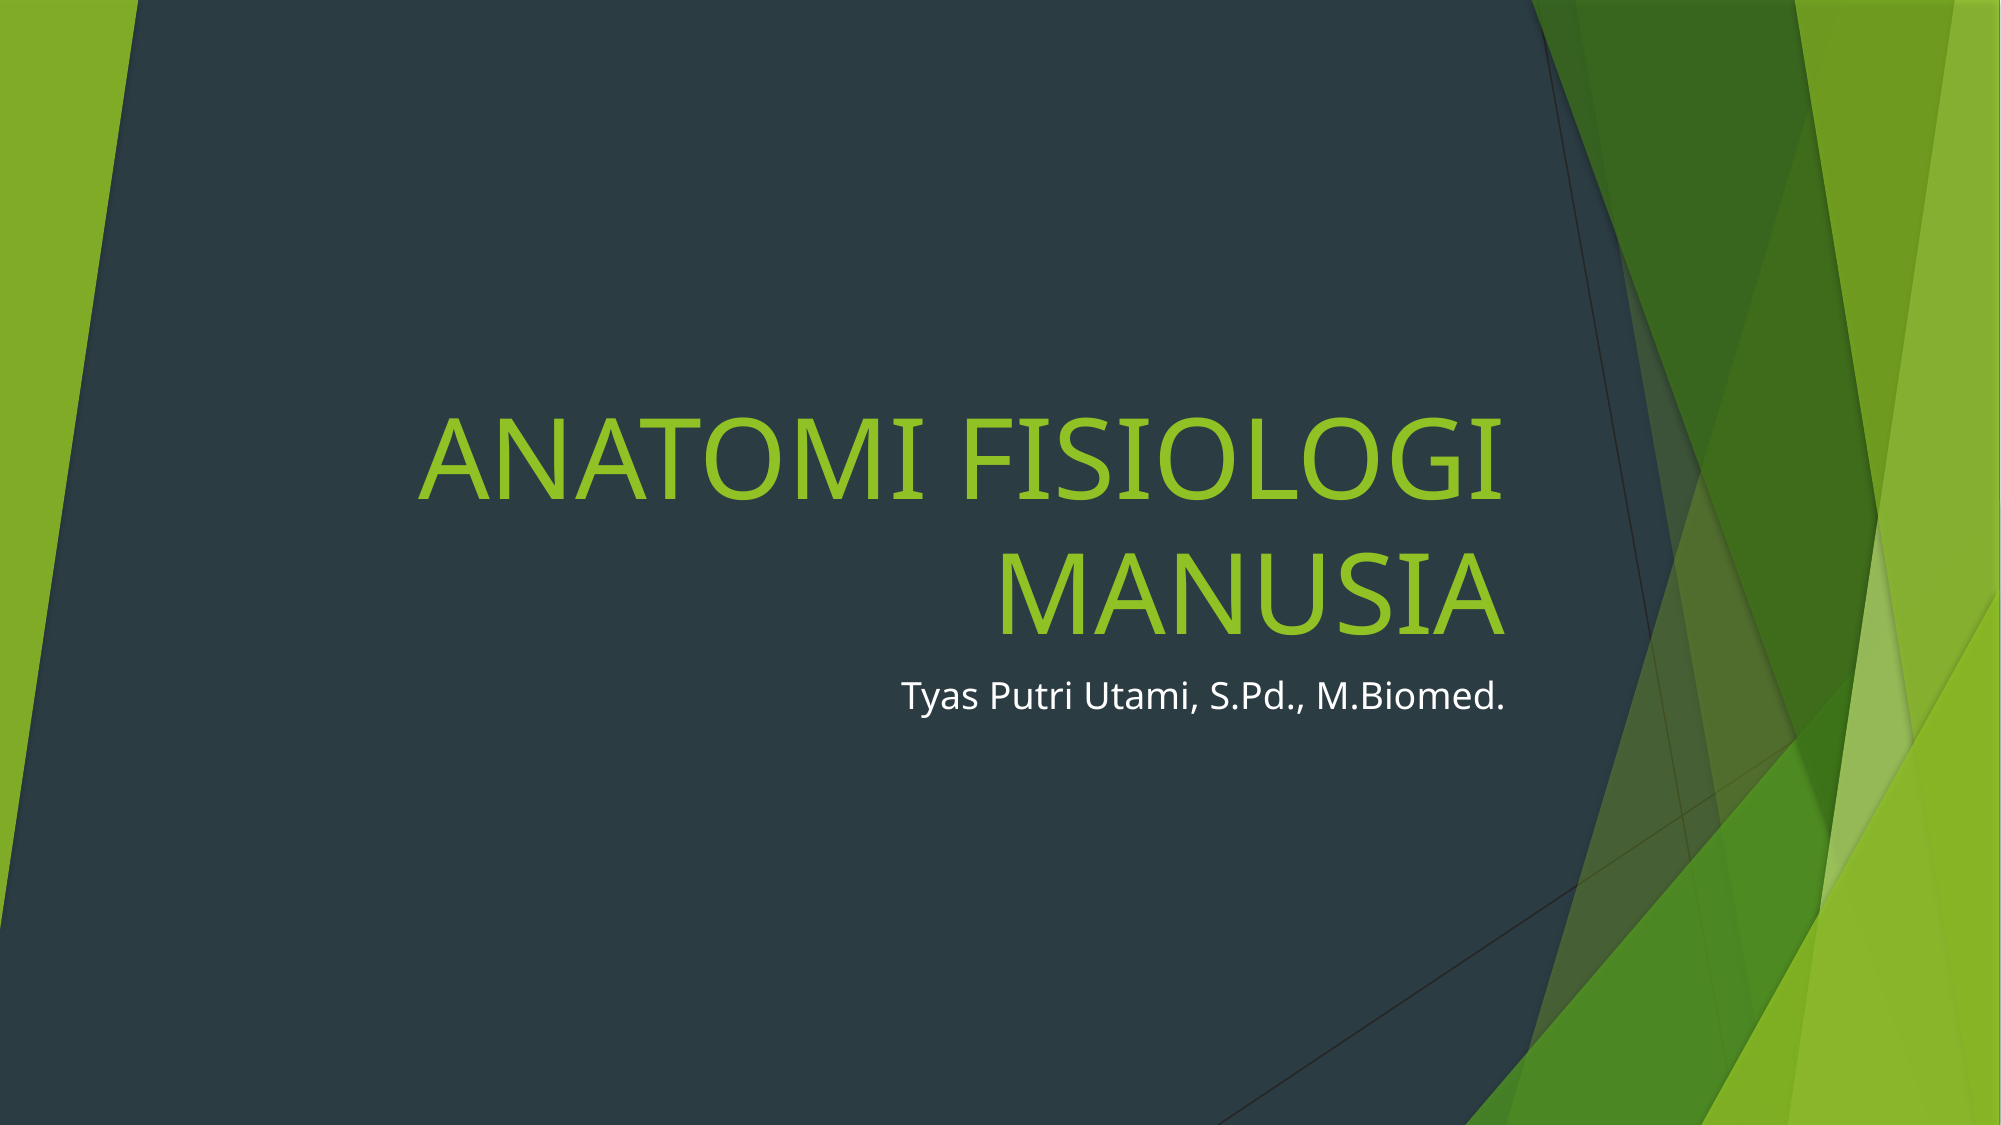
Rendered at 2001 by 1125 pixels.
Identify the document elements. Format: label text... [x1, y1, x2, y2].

subtitle Tyas Putri Utami, S.Pd., M.Biomed. [247, 664, 1522, 845]
title ANATOMI FISIOLOGI MANUSIA [247, 394, 1522, 664]
